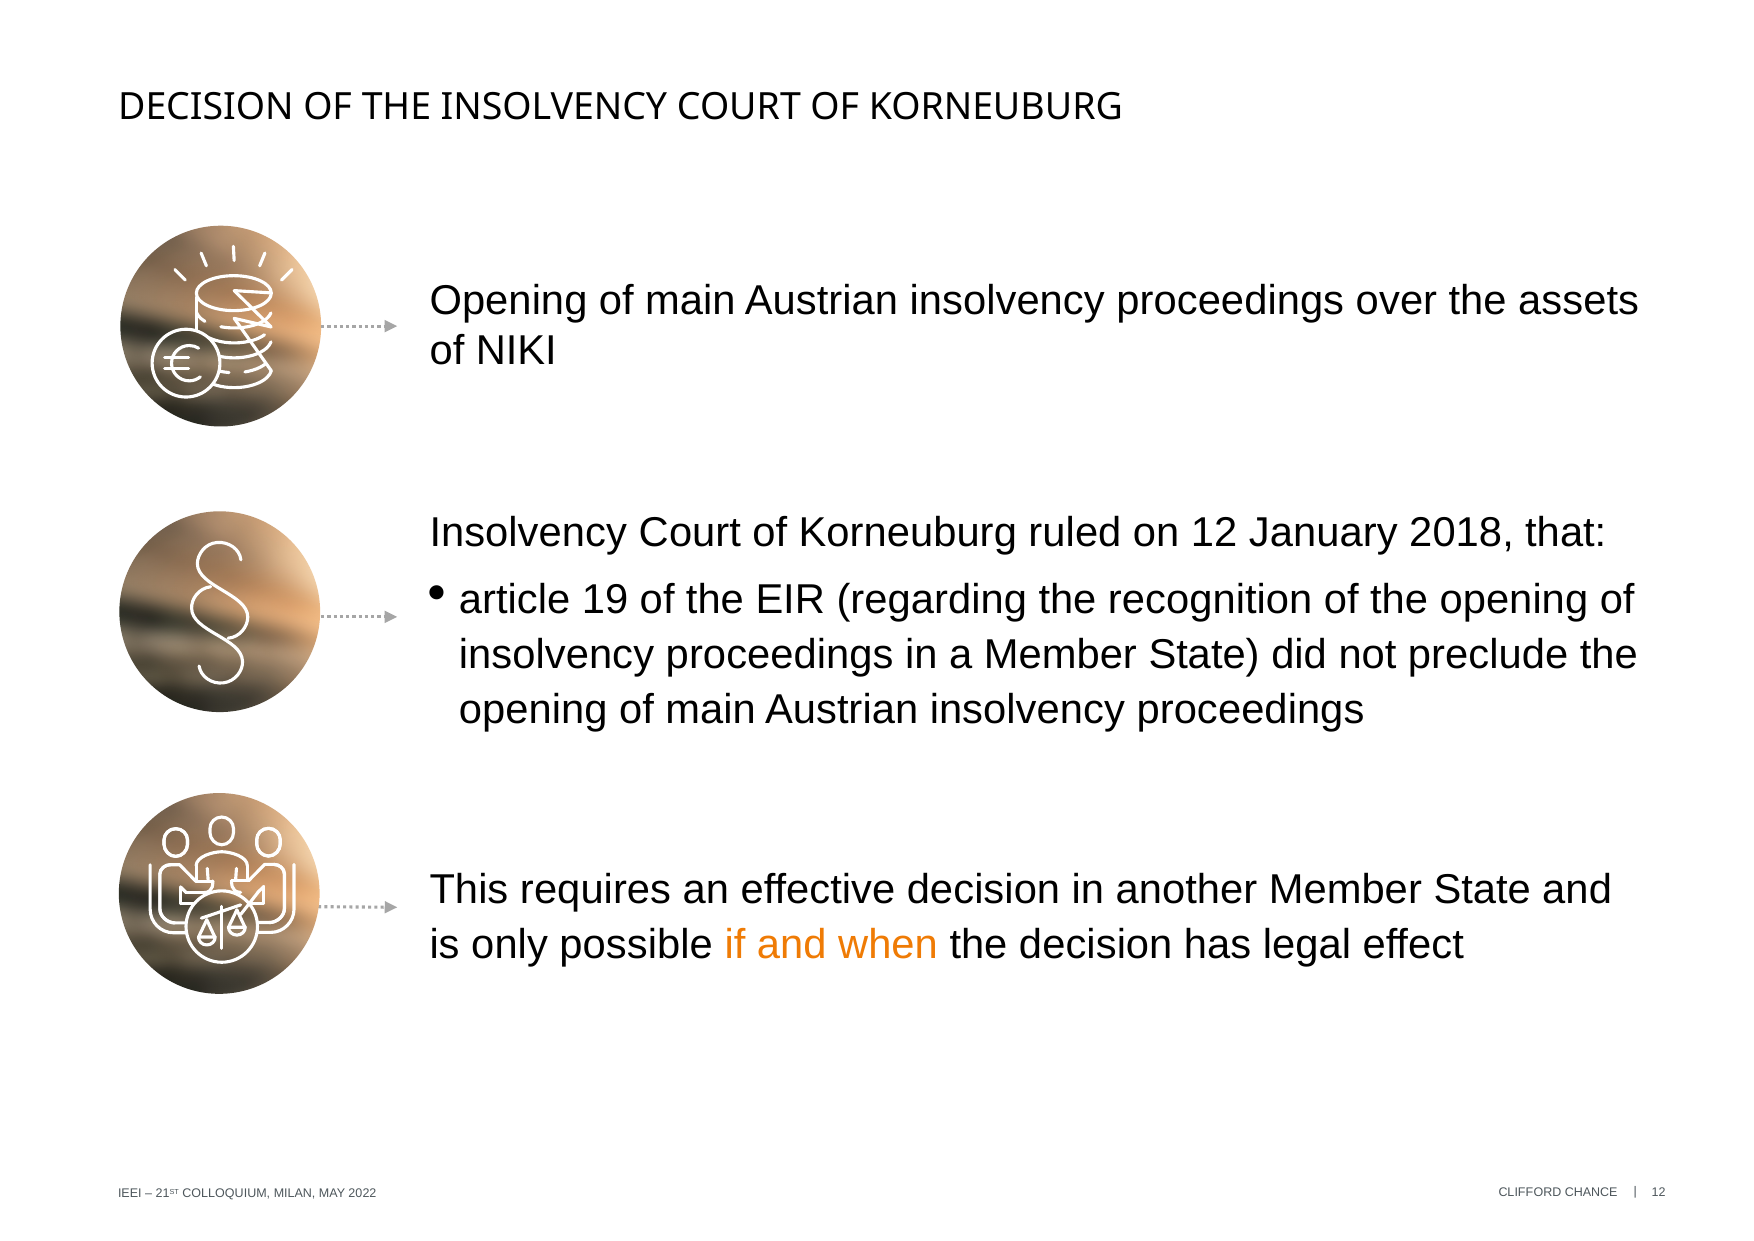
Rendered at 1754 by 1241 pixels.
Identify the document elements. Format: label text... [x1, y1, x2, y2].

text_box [213, 816, 295, 933]
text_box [198, 904, 246, 948]
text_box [148, 325, 224, 401]
text_box Insolvency Court of Korneuburg ruled on 12 January 2018, that: article 19 of the EIR (regarding the recognition of the opening of insolvency proceedings in a Member State) did not preclude the opening of main Austrian insolvency proceedings [411, 499, 1753, 733]
slide_number 12 [1589, 1176, 1666, 1207]
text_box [196, 816, 249, 880]
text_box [149, 816, 213, 933]
list This requires an effective decision in another Member State and is only possible if and when the decision has legal effect [411, 856, 1643, 1038]
footer IEEI – 21st Colloquium, Milan, May 2022 [118, 1178, 1137, 1208]
picture [120, 225, 322, 427]
text_box Opening of main Austrian insolvency proceedings over the assets of NIKI [411, 272, 1678, 373]
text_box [190, 541, 246, 684]
title Decision of the insolvency court of Korneuburg [118, 81, 1754, 144]
picture [119, 511, 321, 713]
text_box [174, 246, 292, 281]
picture [118, 793, 320, 994]
